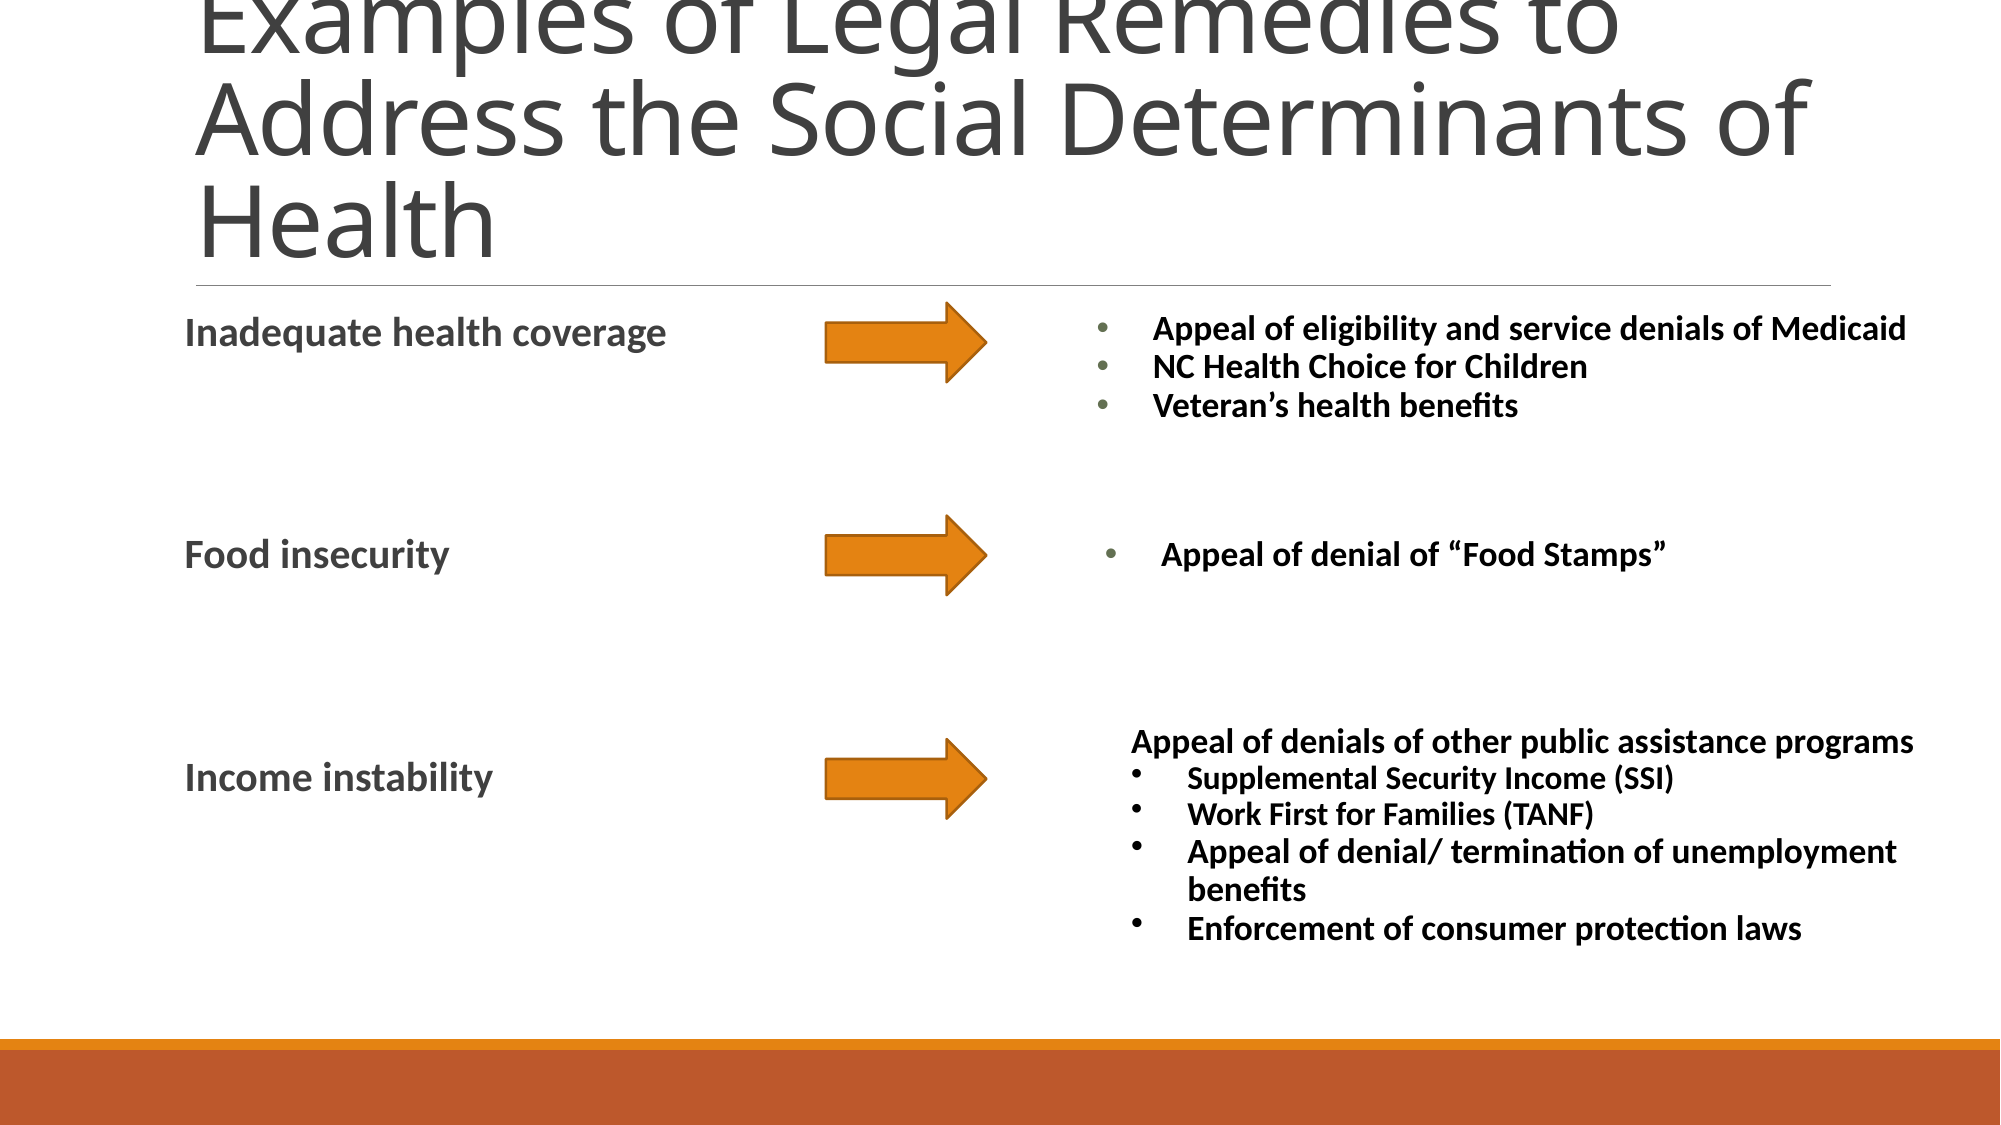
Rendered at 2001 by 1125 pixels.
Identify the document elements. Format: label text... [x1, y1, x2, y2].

text_box Appeal of eligibility and service denials of Medicaid NC Health Choice for Children Veteran’s health benefits [1081, 302, 1944, 433]
text_box Appeal of denial of “Food Stamps” [1090, 528, 1684, 582]
text_box [824, 514, 988, 597]
text_box [824, 737, 988, 820]
list Inadequate health coverage Food insecurity Income instability [184, 302, 2000, 963]
title Examples of Legal Remedies to Address the Social Determinants of Health [180, 47, 1830, 285]
text_box Appeal of denials of other public assistance programs Supplemental Security Income (SSI) Work First for Families (TANF) Appeal of denial/ termination of unemployment benefits Enforcement of consumer protection laws [1068, 715, 1972, 956]
text_box [824, 301, 988, 384]
